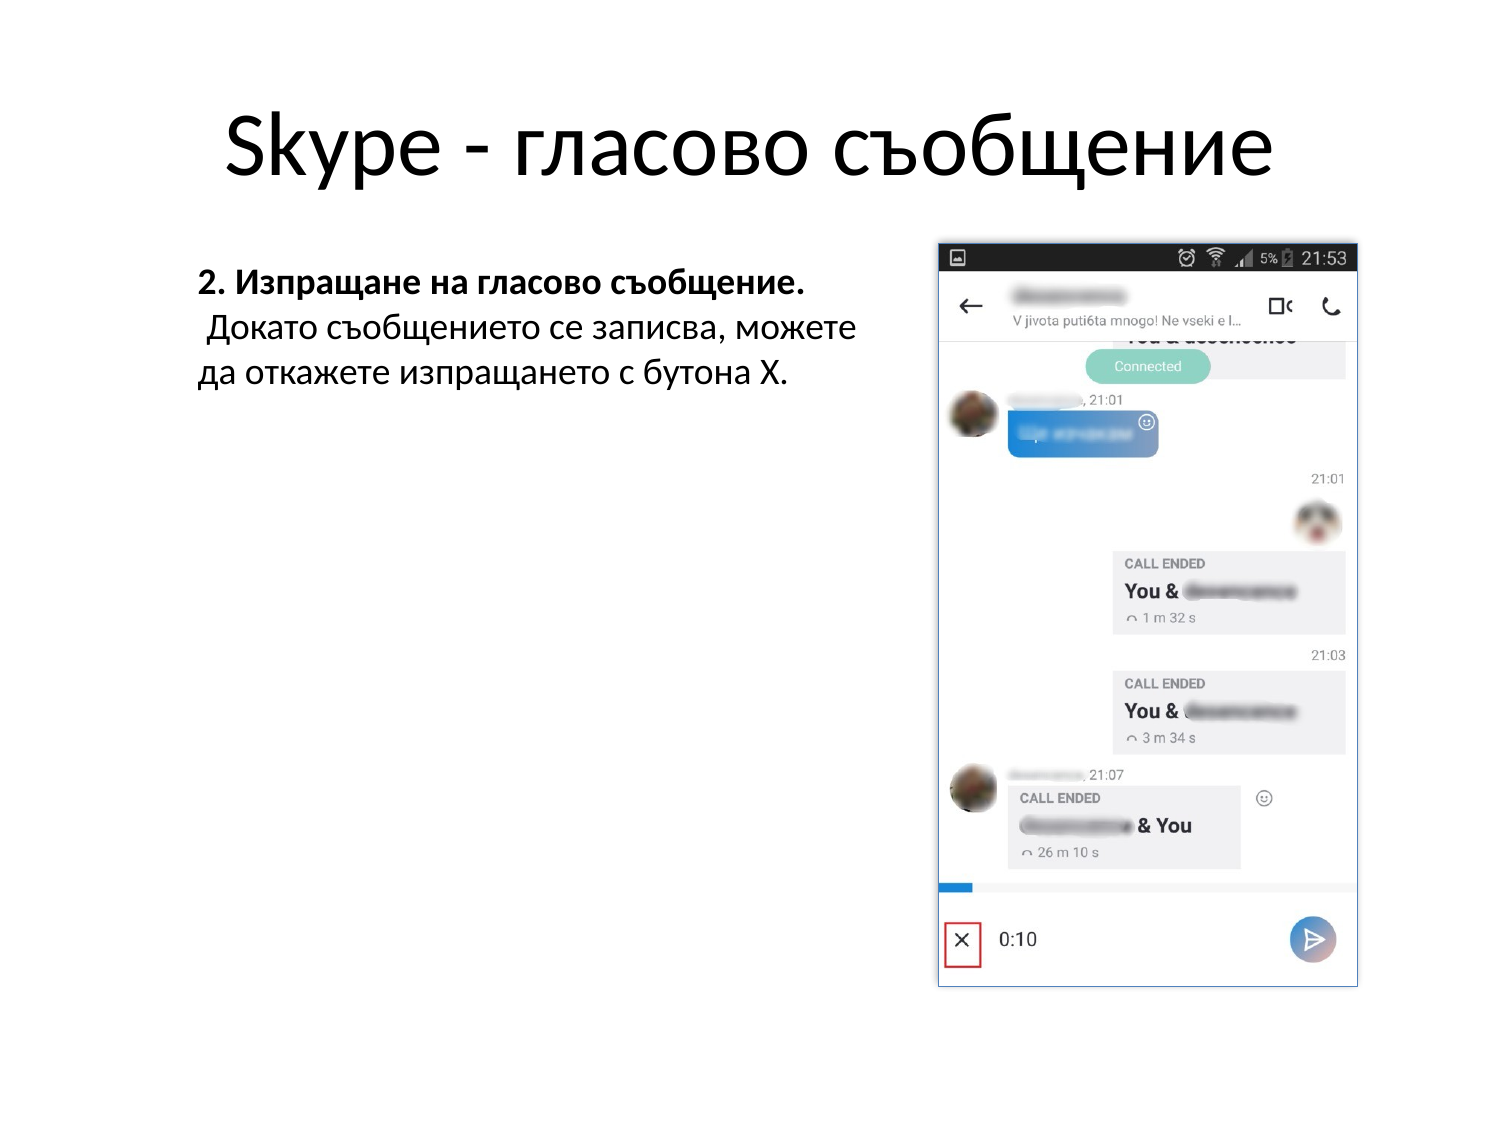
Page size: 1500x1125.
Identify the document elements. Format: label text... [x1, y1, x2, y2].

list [938, 243, 1358, 987]
text_box 2. Изпращане на гласово съобщение. Докато съобщението се записва, можете да откажете изпращането с бутона Х. [183, 249, 892, 400]
title Skype - гласово съобщение [75, 45, 1425, 233]
